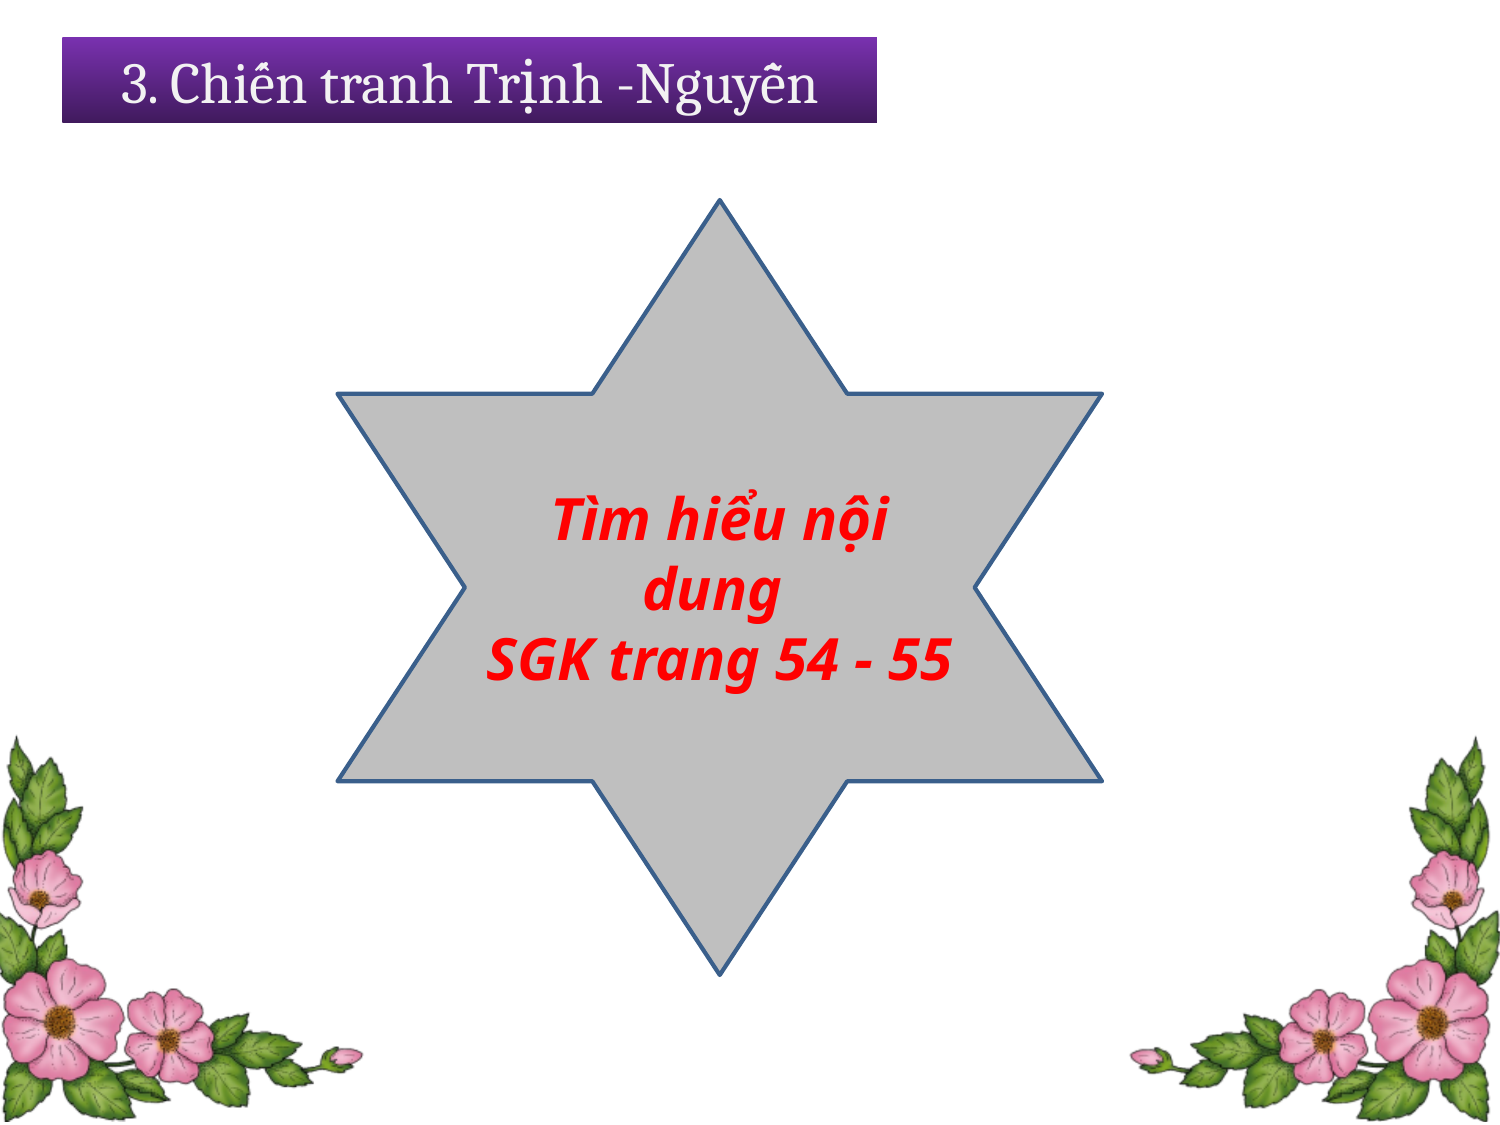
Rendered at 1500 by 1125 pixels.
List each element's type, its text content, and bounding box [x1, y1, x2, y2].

text_box 3. Chiến tranh Trịnh -Nguyễn [62, 37, 877, 123]
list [1121, 730, 1500, 1122]
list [0, 730, 372, 1122]
text_box Tìm hiểu nội dung SGK trang 54 - 55 [335, 197, 1104, 978]
